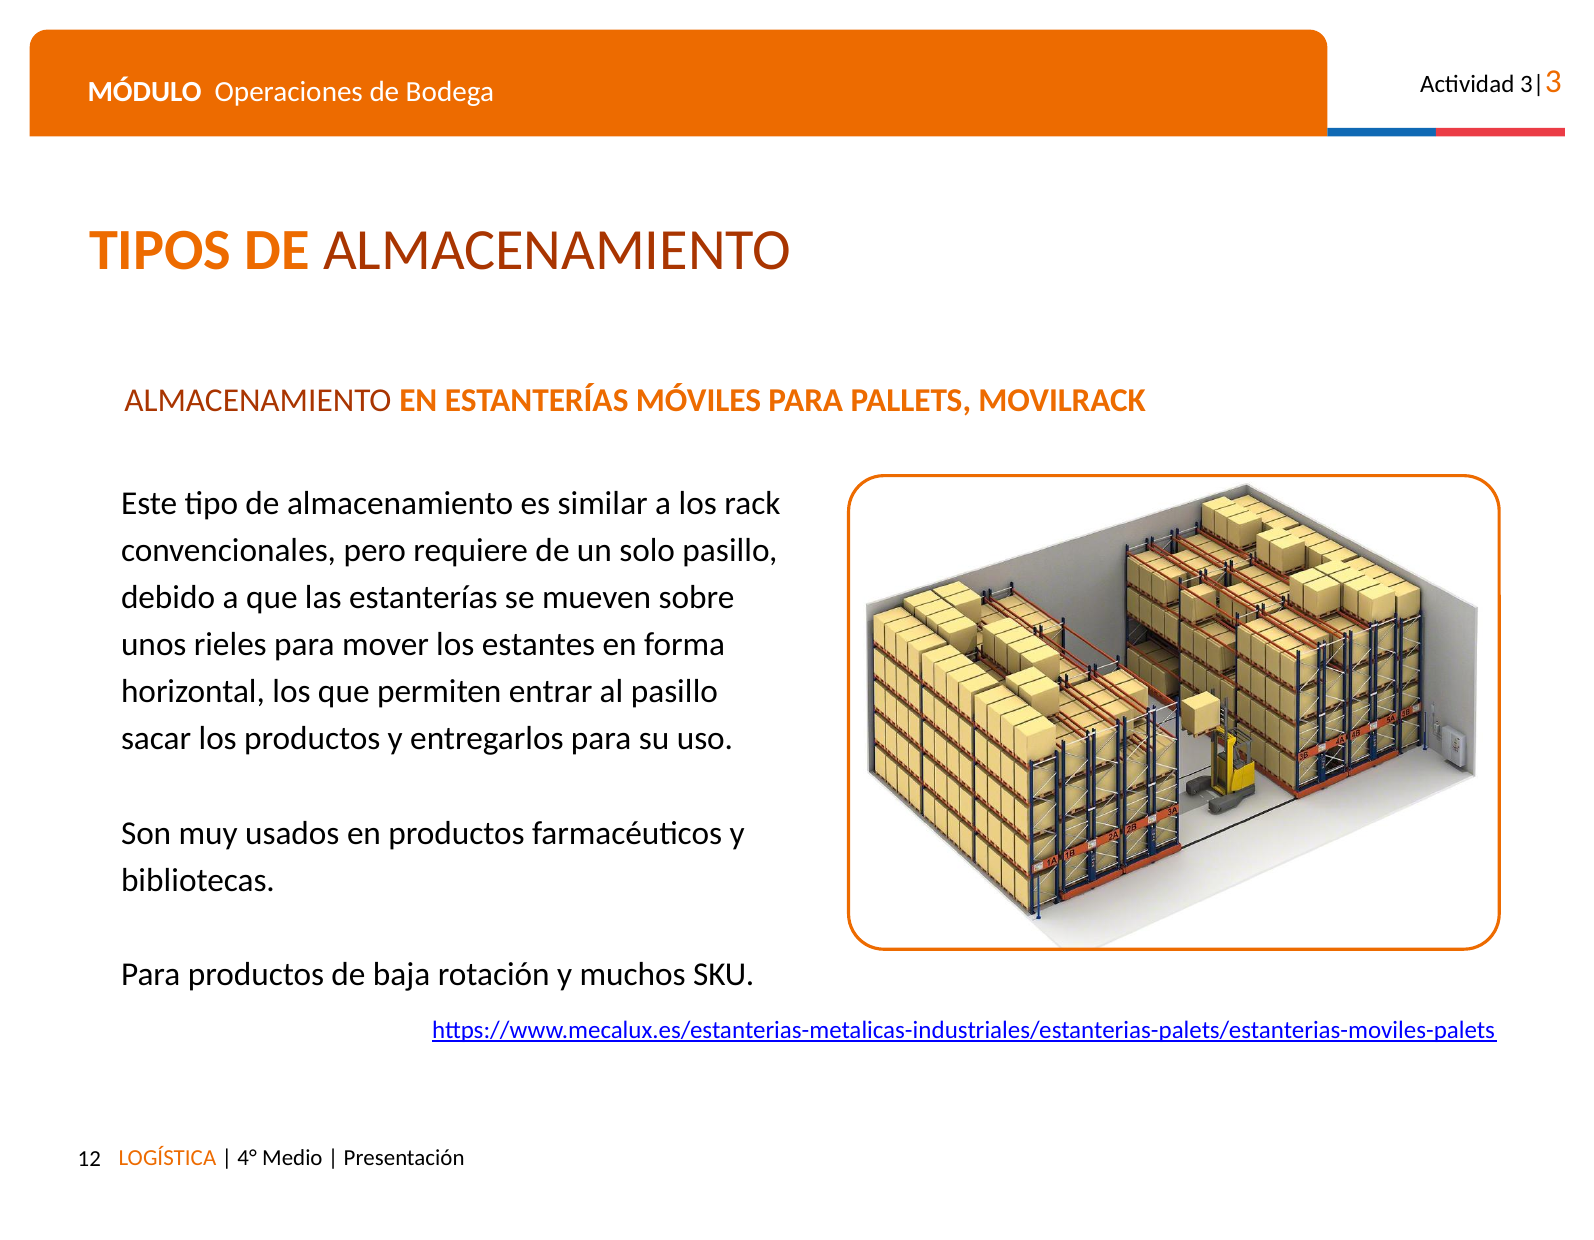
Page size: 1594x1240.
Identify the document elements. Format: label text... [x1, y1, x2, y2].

text_box https://www.mecalux.es/estanterias-metalicas-industriales/estanterias-palets/estanterias-moviles-palets [73, 1006, 1505, 1051]
picture [844, 476, 1497, 951]
slide_number ‹#› [60, 1128, 117, 1240]
text_box TIPOS DE ALMACENAMIENTO [74, 209, 859, 296]
text_box Este tipo de almacenamiento es similar a los rack convencionales, pero requiere de un solo pasillo, debido a que las estanterías se mueven sobre unos rieles para mover los estantes en forma horizontal, los que permiten entrar al pasillo sacar los productos y entregarlos para su uso. Son muy usados en productos farmacéuticos y bibliotecas. Para productos de baja rotación y muchos SKU. [106, 459, 805, 1006]
text_box ALMACENAMIENTO EN ESTANTERÍAS MÓVILES PARA PALLETS, MOVILRACK [116, 364, 1159, 426]
